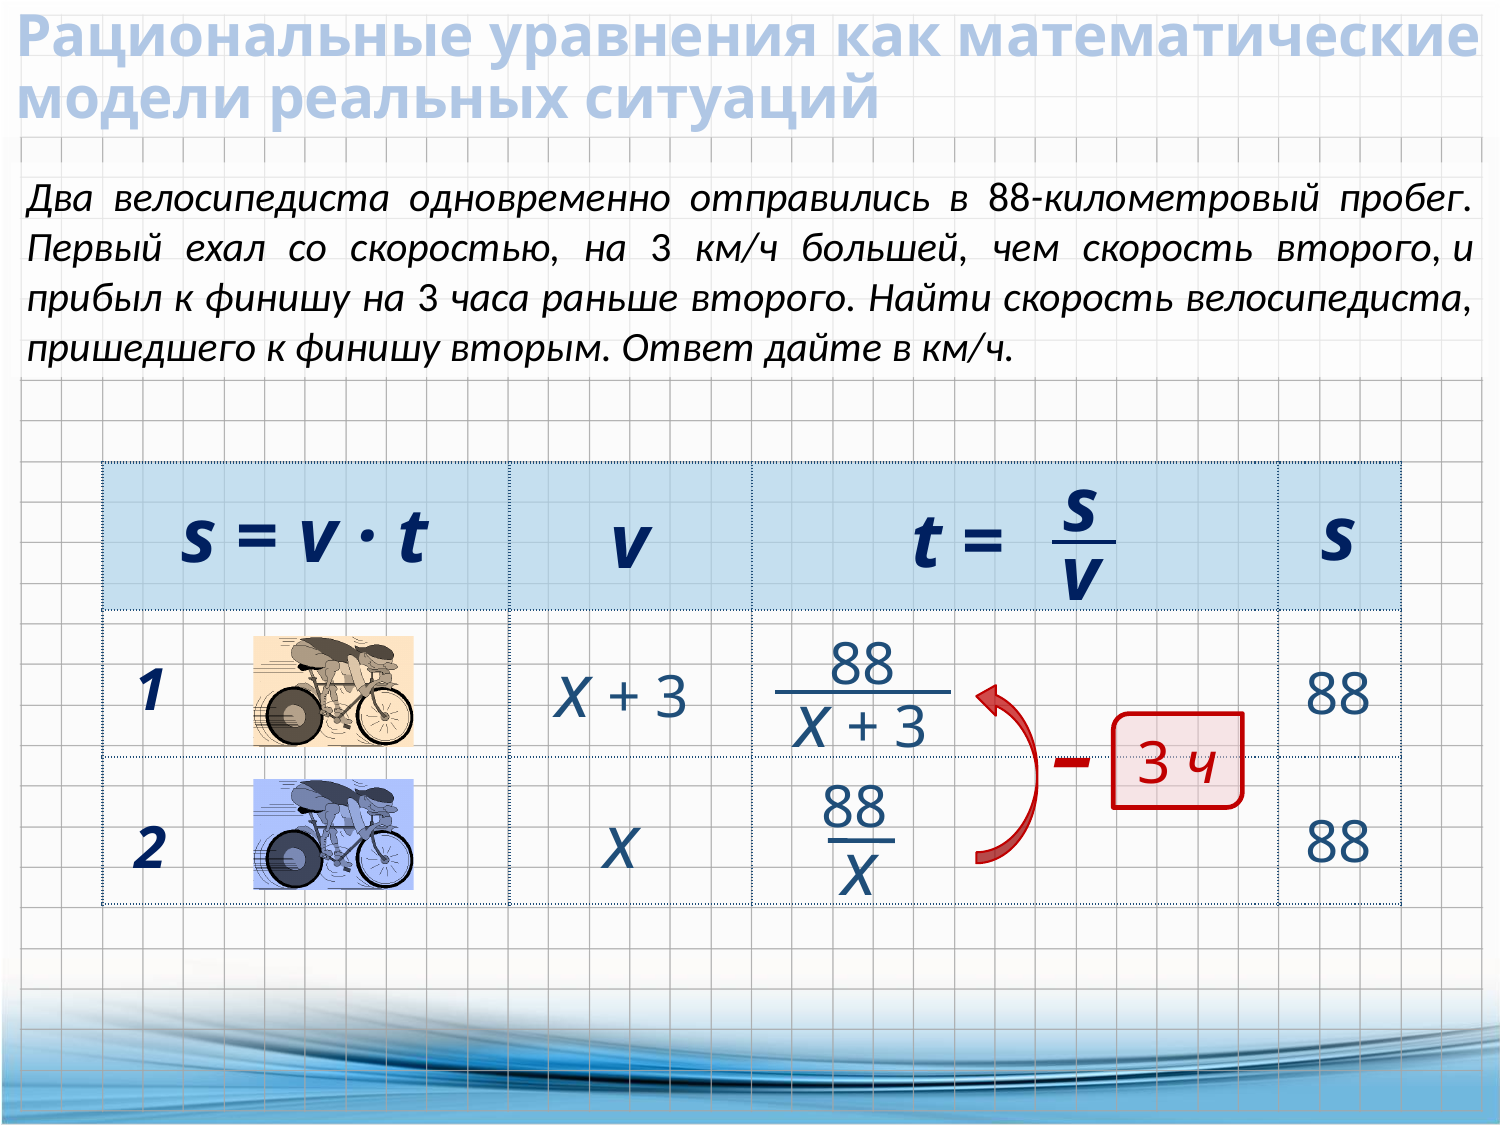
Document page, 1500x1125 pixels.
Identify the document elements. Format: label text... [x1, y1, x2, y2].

text_box х [588, 786, 655, 891]
table_header [510, 463, 752, 610]
table_cell [752, 610, 896, 757]
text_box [896, 449, 1117, 625]
table_header [752, 463, 896, 610]
title Рациональные уравнения как математические модели реальных ситуаций [0, 0, 1500, 138]
table_cell [752, 757, 806, 904]
table_header [1278, 463, 1401, 610]
table_header [1117, 463, 1278, 610]
text_box 88 [1291, 796, 1388, 882]
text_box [806, 771, 927, 920]
table_cell [510, 757, 752, 904]
text_box 1 [119, 644, 182, 730]
text_box Два велосипедиста одновременно отправились в 88-километровый пробег. Первый ехал со скоростью, на 3 км/ч большей, чем скорость второго, и прибыл к финишу на 3 часа раньше второго. Найти скорость велосипедиста, пришедшего к финишу вторым. Ответ дайте в км/ч. [11, 162, 1489, 378]
text_box s [1306, 477, 1372, 583]
text_box 88 [1291, 649, 1388, 734]
text_box – [1037, 695, 1108, 810]
text_box [976, 685, 1037, 774]
text_box 2 [119, 803, 182, 889]
table_cell [103, 610, 510, 757]
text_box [771, 618, 952, 771]
picture [0, 138, 1500, 1125]
table_cell [1278, 757, 1401, 904]
text_box х + 3 [540, 634, 704, 740]
table_cell [927, 757, 1278, 904]
table_cell [952, 610, 1278, 757]
table_cell [103, 757, 510, 904]
text_box s = v · t [166, 480, 444, 585]
text_box v [595, 486, 664, 592]
table_cell [510, 610, 752, 757]
text_box 3 ч [1113, 713, 1243, 808]
table_header [103, 463, 510, 610]
table_cell [1278, 610, 1401, 757]
